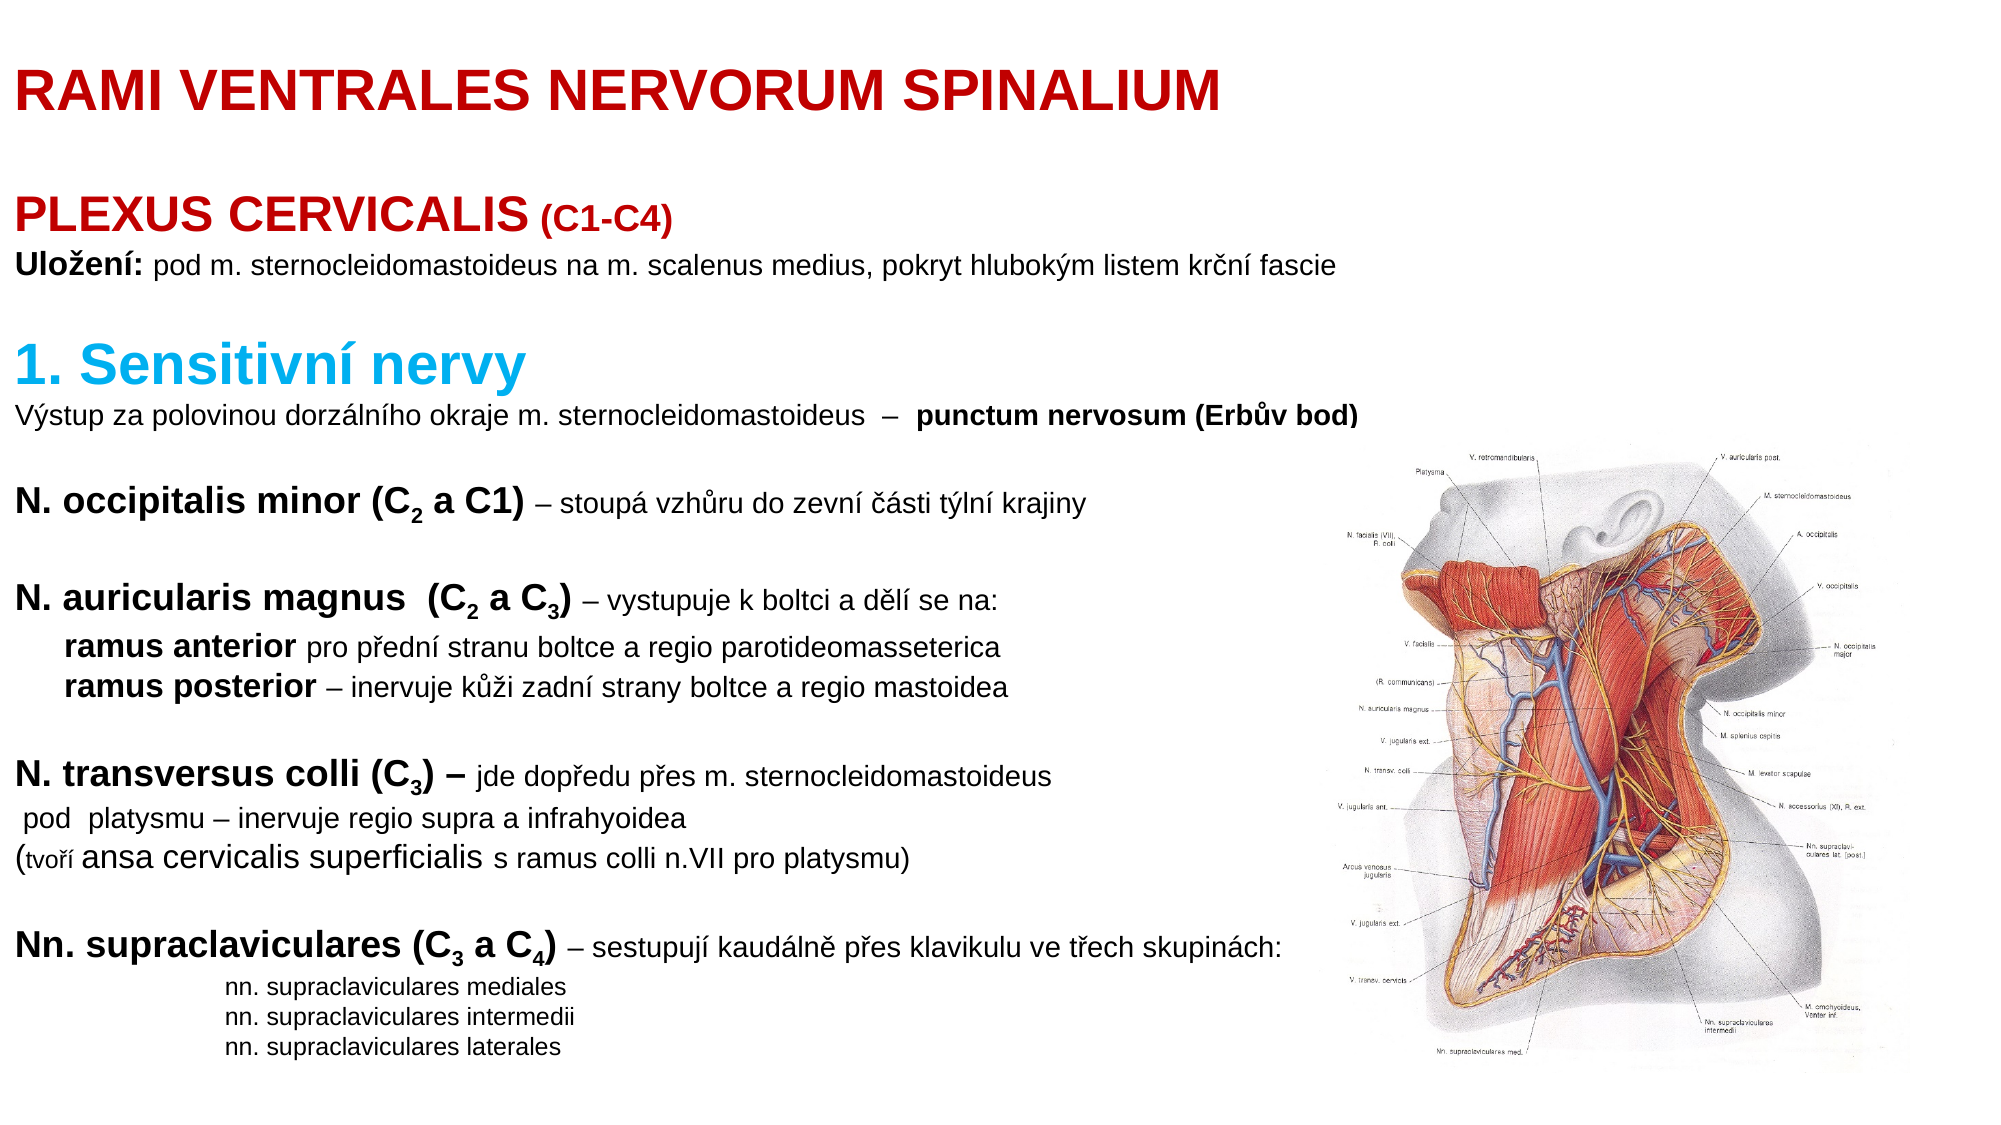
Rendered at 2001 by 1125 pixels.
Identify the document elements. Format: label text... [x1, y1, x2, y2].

text_box RAMI VENTRALES NERVORUM SPINALIUM PLEXUS CERVICALIS (C1-C4) Uložení: pod m. sternocleidomastoideus na m. scalenus medius, pokryt hlubokým listem krční fascie 1. Sensitivní nervy Výstup za polovinou dorzálního okraje m. sternocleidomastoideus – punctum nervosum (Erbův bod) N. occipitalis minor (C2 a C1) – stoupá vzhůru do zevní části týlní krajiny N. auricularis magnus (C2 a C3) – vystupuje k boltci a dělí se na: ramus anterior pro přední stranu boltce a regio parotideomasseterica ramus posterior – inervuje kůži zadní strany boltce a regio mastoidea N. transversus colli (C3) – jde dopředu přes m. sternocleidomastoideus pod platysmu – inervuje regio supra a infrahyoidea (tvoří ansa cervicalis superficialis s ramus colli n.VII pro platysmu) Nn. supraclaviculares (C3 a C4) – sestupují kaudálně přes klavikulu ve třech skupinách: nn. supraclaviculares mediales nn. supraclaviculares intermedii nn. supraclaviculares laterales [0, 44, 1980, 1068]
picture [1319, 428, 1910, 1073]
